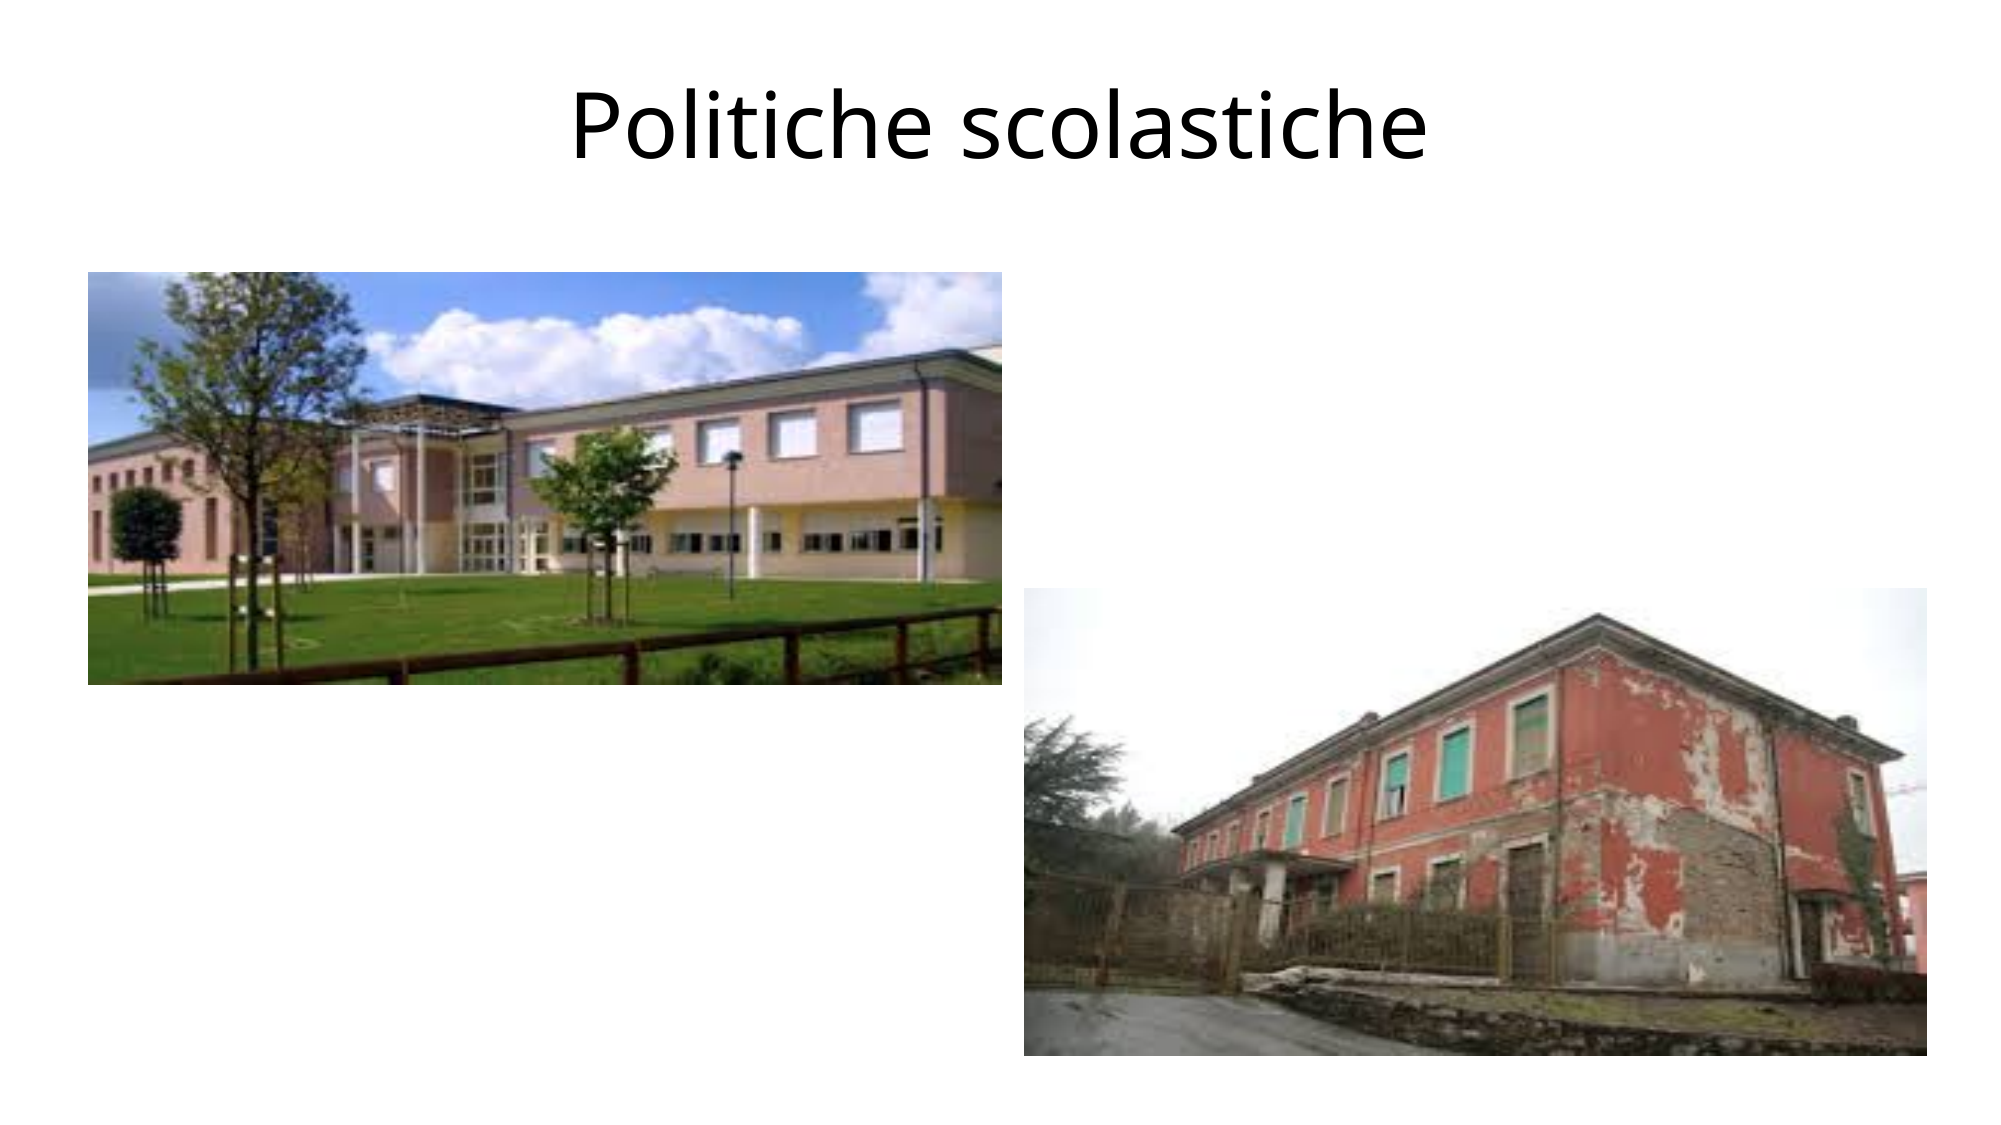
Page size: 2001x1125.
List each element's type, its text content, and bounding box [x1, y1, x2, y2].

picture [1024, 588, 1927, 1056]
title Politiche scolastiche [137, 19, 1863, 238]
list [88, 272, 1002, 685]
